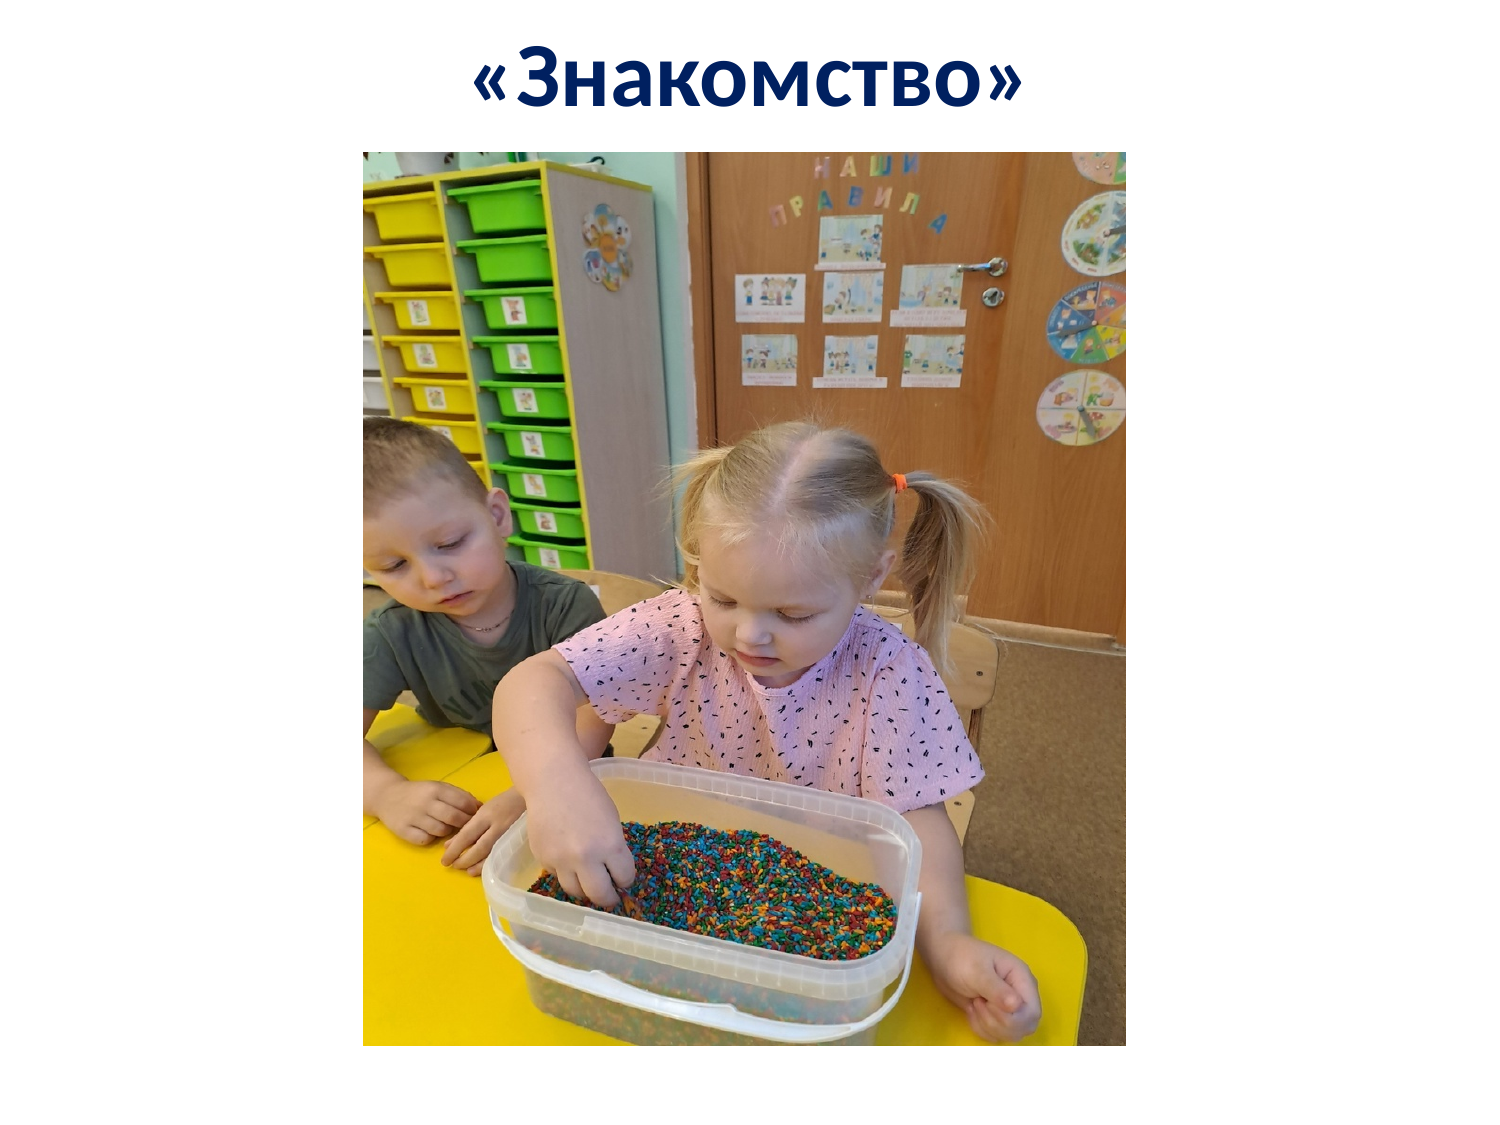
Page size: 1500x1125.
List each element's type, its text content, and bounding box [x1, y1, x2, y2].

title «Знакомство» [75, 0, 1425, 141]
picture [363, 152, 1126, 1046]
